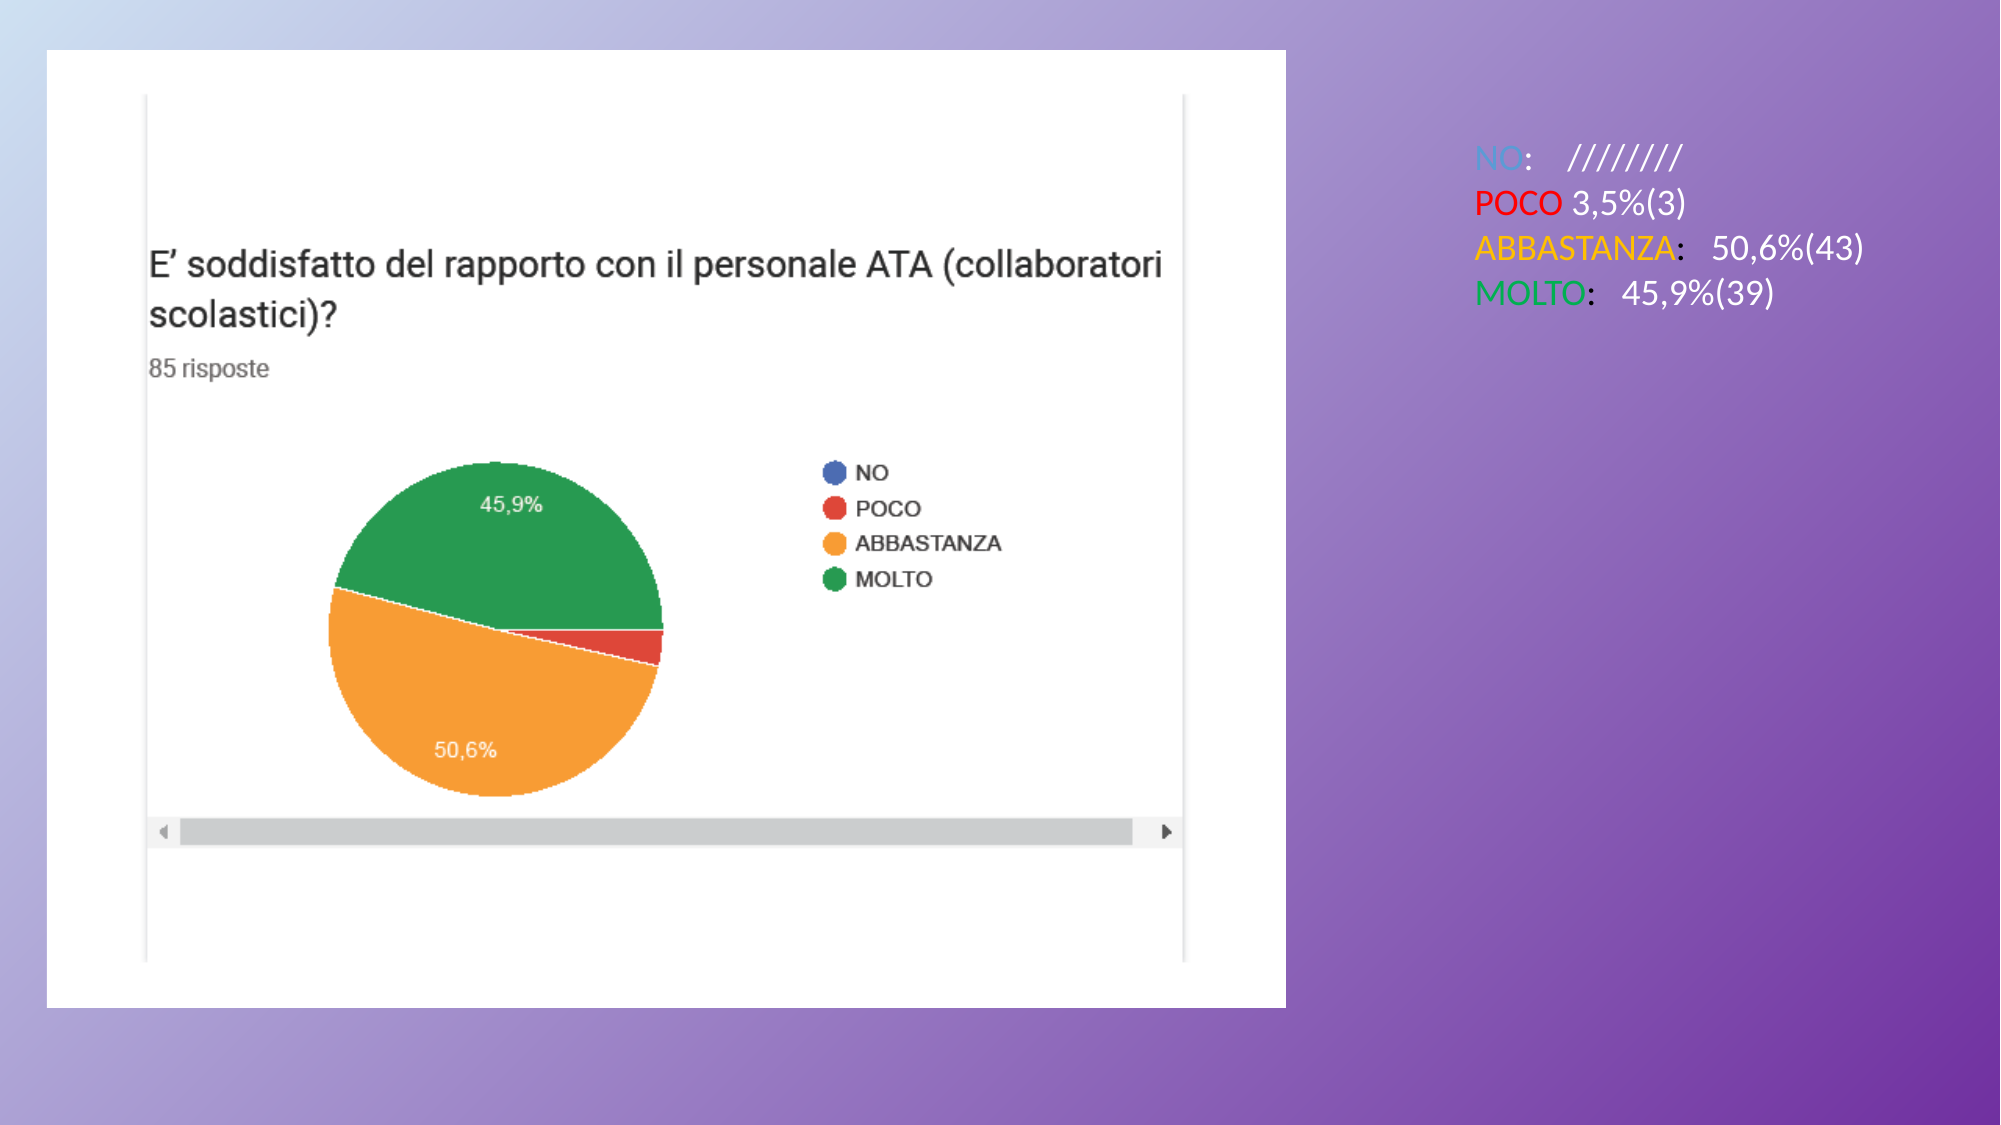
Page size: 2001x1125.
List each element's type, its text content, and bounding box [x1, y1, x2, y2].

text_box NO: //////// POCO 3,5%(3) ABBASTANZA: 50,6%(43) MOLTO: 45,9%(39) [1459, 125, 1946, 321]
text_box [46, 49, 1286, 1008]
